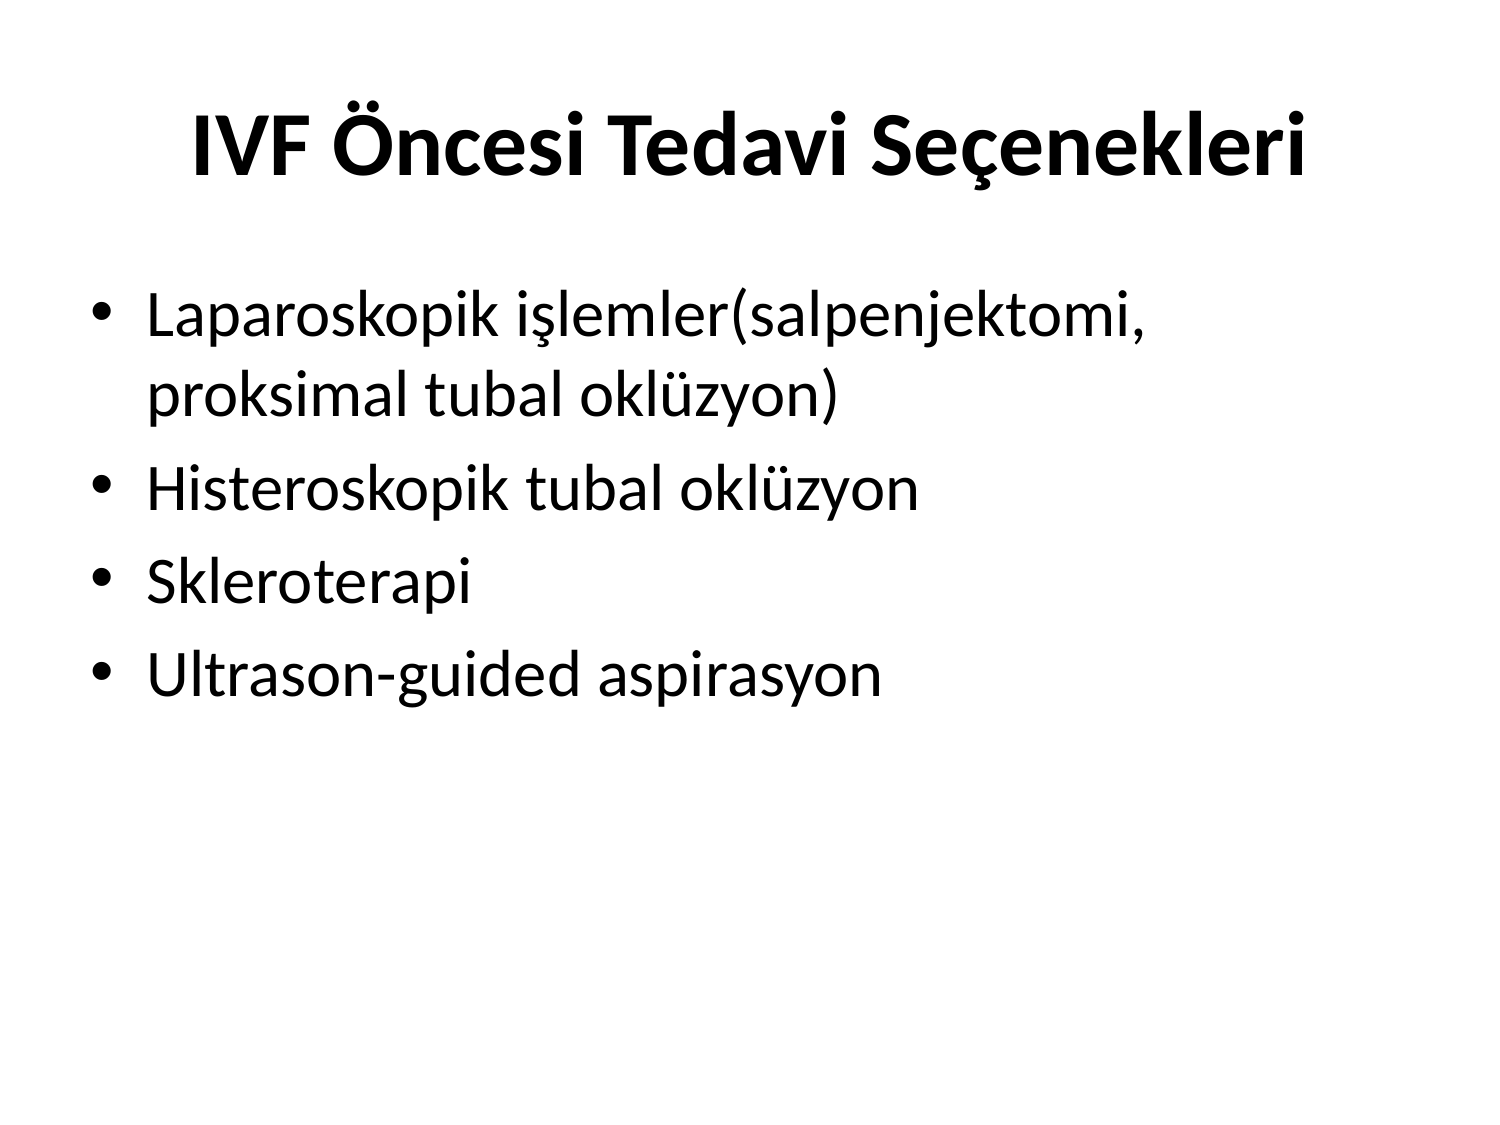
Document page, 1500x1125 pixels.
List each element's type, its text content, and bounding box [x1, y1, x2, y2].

list Laparoskopik işlemler(salpenjektomi, proksimal tubal oklüzyon) Histeroskopik tubal oklüzyon Skleroterapi Ultrason-guided aspirasyon [75, 262, 1425, 1005]
title IVF Öncesi Tedavi Seçenekleri [75, 45, 1425, 233]
